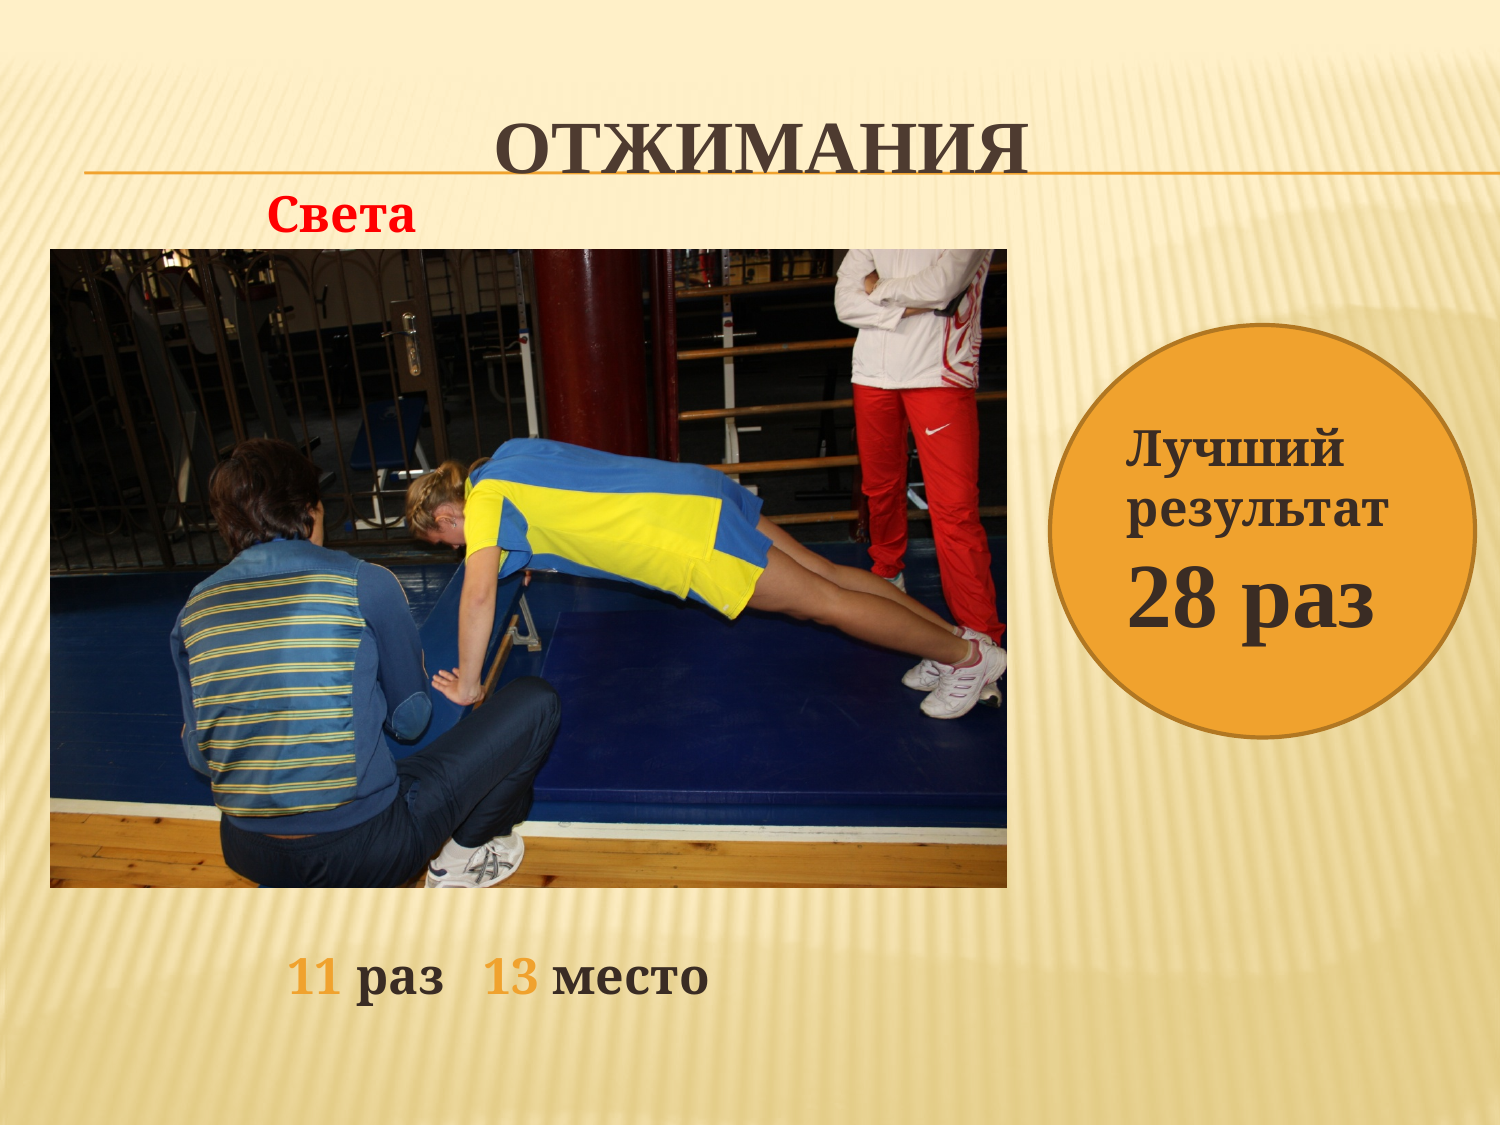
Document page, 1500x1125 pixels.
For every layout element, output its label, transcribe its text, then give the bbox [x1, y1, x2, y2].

text_box 11 раз 13 место [272, 937, 725, 1013]
title отжимания [49, 75, 1475, 213]
picture [49, 249, 1007, 888]
text_box Лучший результат 28 раз [1047, 322, 1478, 740]
text_box Света [251, 174, 433, 247]
